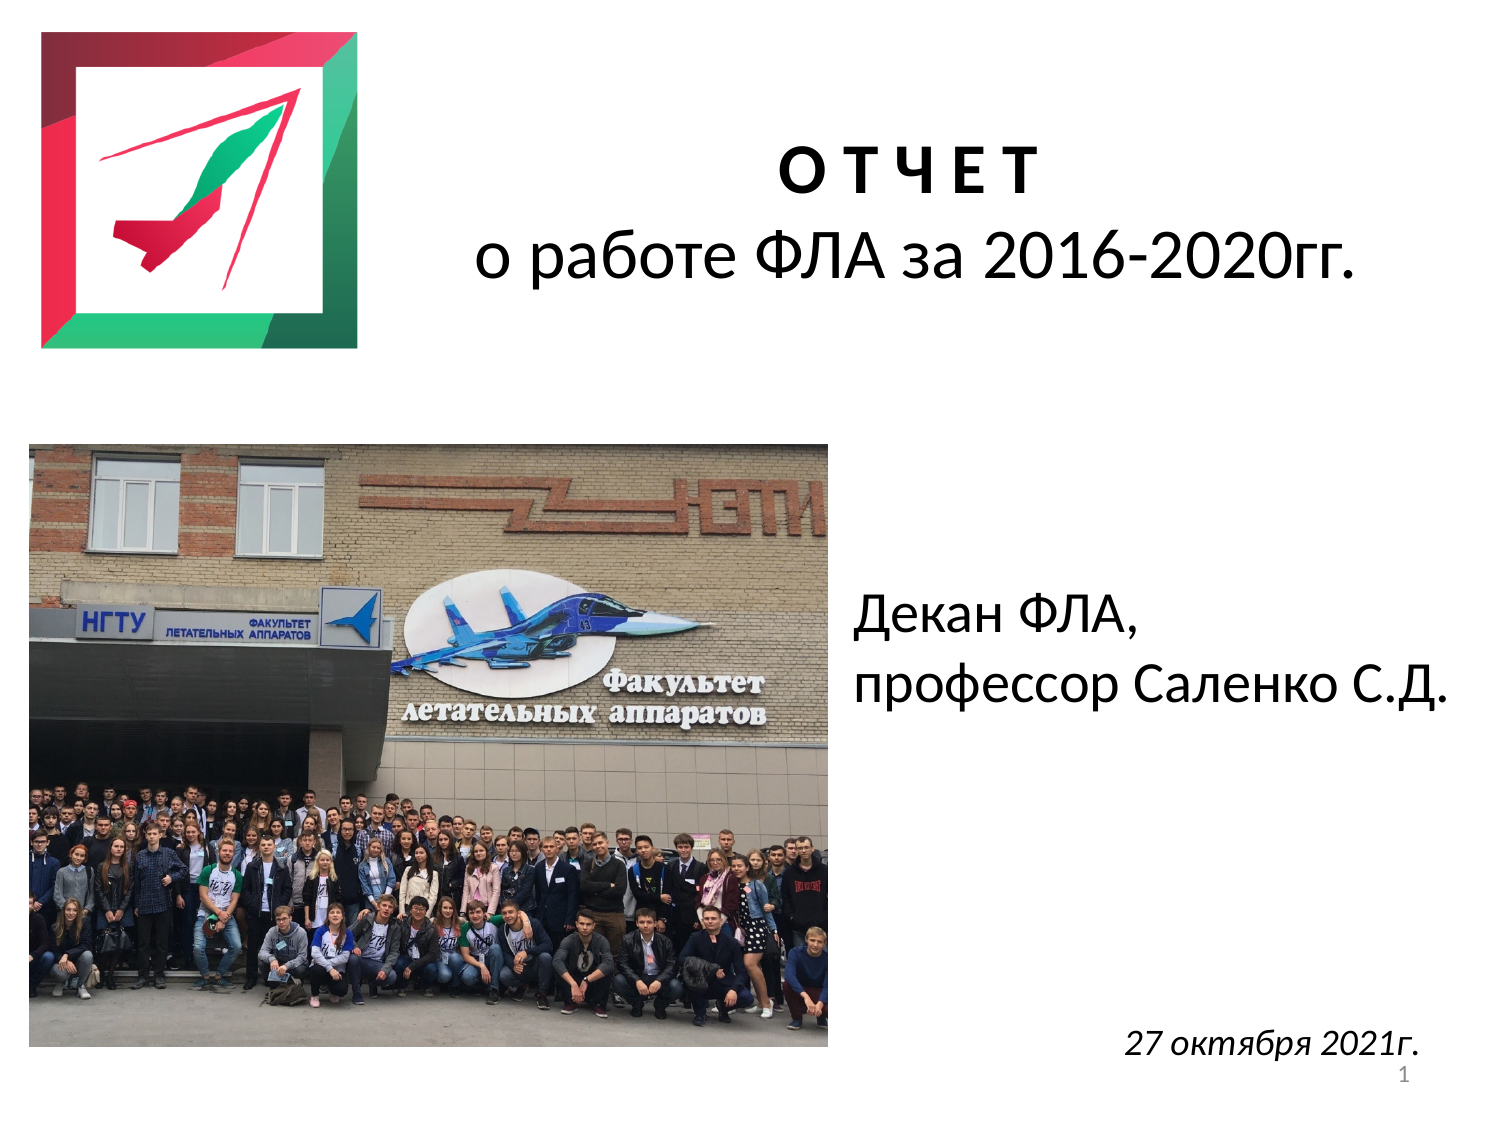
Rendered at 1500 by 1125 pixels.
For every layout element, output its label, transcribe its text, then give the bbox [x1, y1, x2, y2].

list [29, 18, 367, 362]
text_box 27 октября 2021г. [1057, 987, 1489, 1093]
picture [29, 444, 828, 1048]
text_box Декан ФЛА, профессор Саленко С.Д. [838, 550, 1500, 739]
slide_number 1 [1074, 1042, 1425, 1103]
title О Т Ч Е Т о работе ФЛА за 2016-2020гг. [371, 113, 1500, 302]
